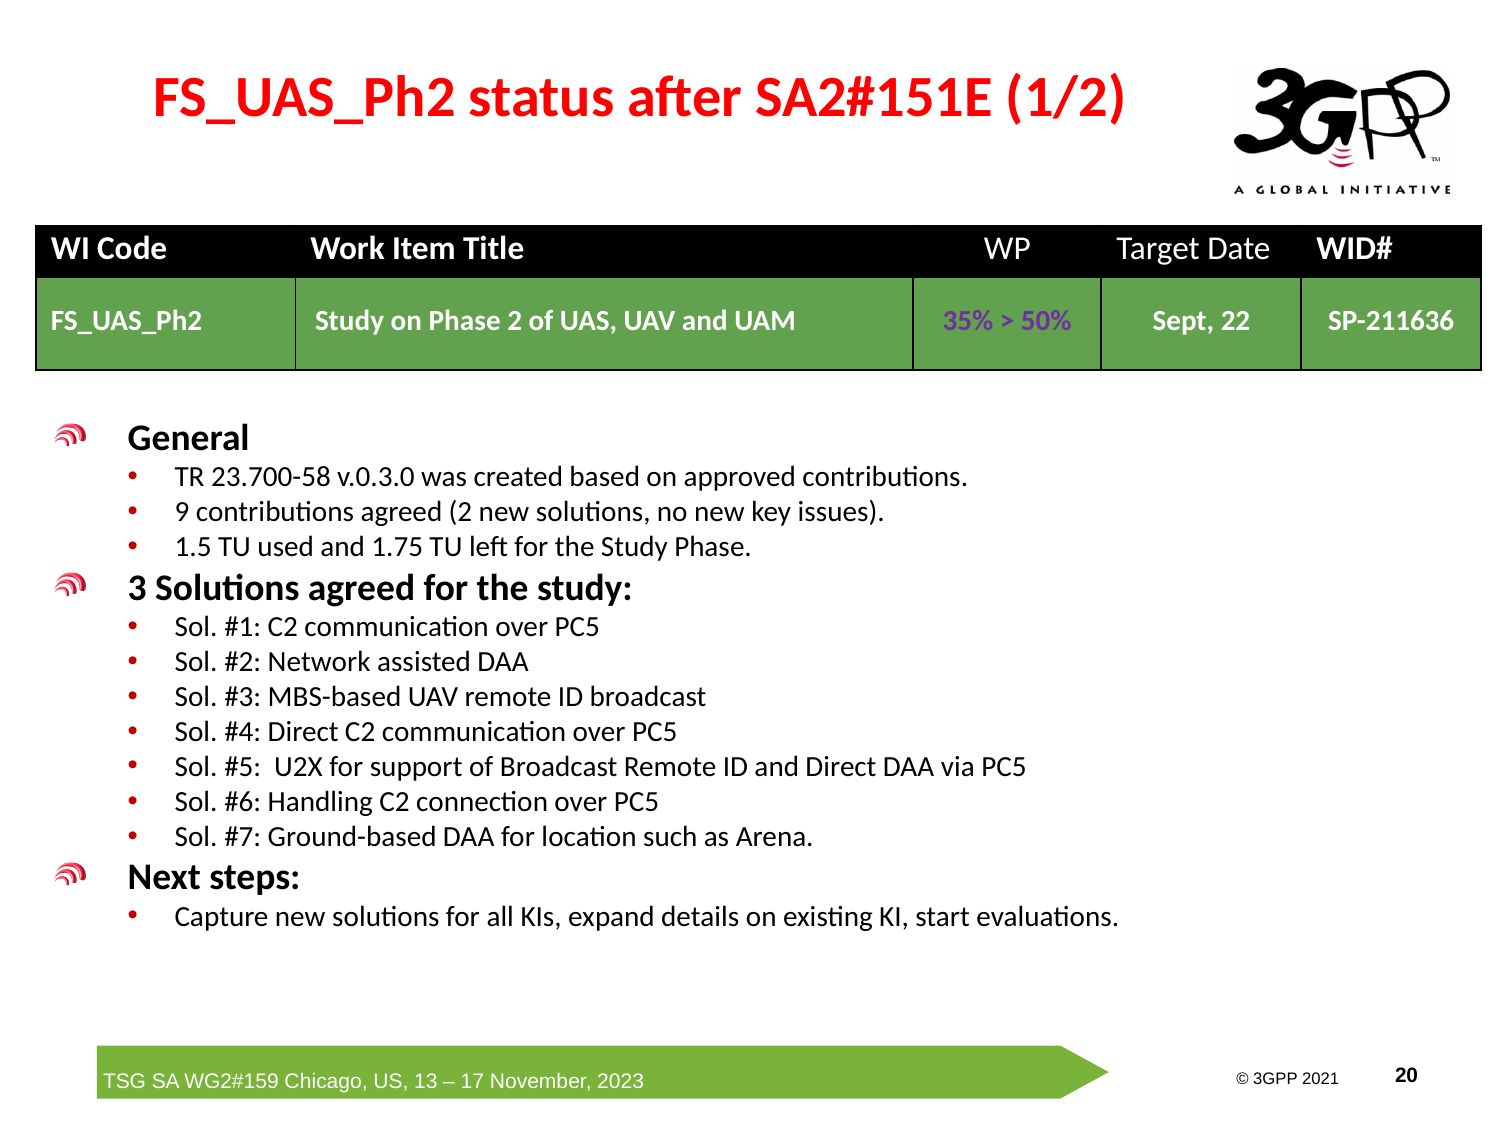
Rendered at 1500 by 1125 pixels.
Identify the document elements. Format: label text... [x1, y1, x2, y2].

picture [52, 571, 79, 599]
text_box General TR 23.700-58 v.0.3.0 was created based on approved contributions. 9 contributions agreed (2 new solutions, no new key issues). 1.5 TU used and 1.75 TU left for the Study Phase. 3 Solutions agreed for the study: Sol. #1: C2 communication over PC5 Sol. #2: Network assisted DAA Sol. #3: MBS-based UAV remote ID broadcast Sol. #4: Direct C2 communication over PC5 Sol. #5: U2X for support of Broadcast Remote ID and Direct DAA via PC5 Sol. #6: Handling C2 connection over PC5 Sol. #7: Ground-based DAA for location such as Arena. Next steps: Capture new solutions for all KIs, expand details on existing KI, start evaluations. [37, 405, 1465, 1026]
table_header WI Code [37, 227, 295, 276]
title FS_UAS_Ph2 status after SA2#151E (1/2) [80, 37, 1201, 149]
table_cell Sept, 22 [1102, 278, 1300, 369]
picture [52, 422, 79, 449]
table_header WP [914, 227, 1100, 276]
table_cell FS_UAS_Ph2 [37, 278, 295, 369]
picture [1234, 68, 1450, 194]
table_cell SP-211636 [1302, 278, 1480, 369]
table_header Target Date [1102, 227, 1300, 276]
picture [52, 861, 79, 888]
table_header Work Item Title [296, 227, 912, 276]
table_cell 35% > 50% [914, 278, 1100, 369]
table_cell Study on Phase 2 of UAS, UAV and UAM [296, 278, 912, 369]
table_header WID# [1302, 227, 1480, 276]
